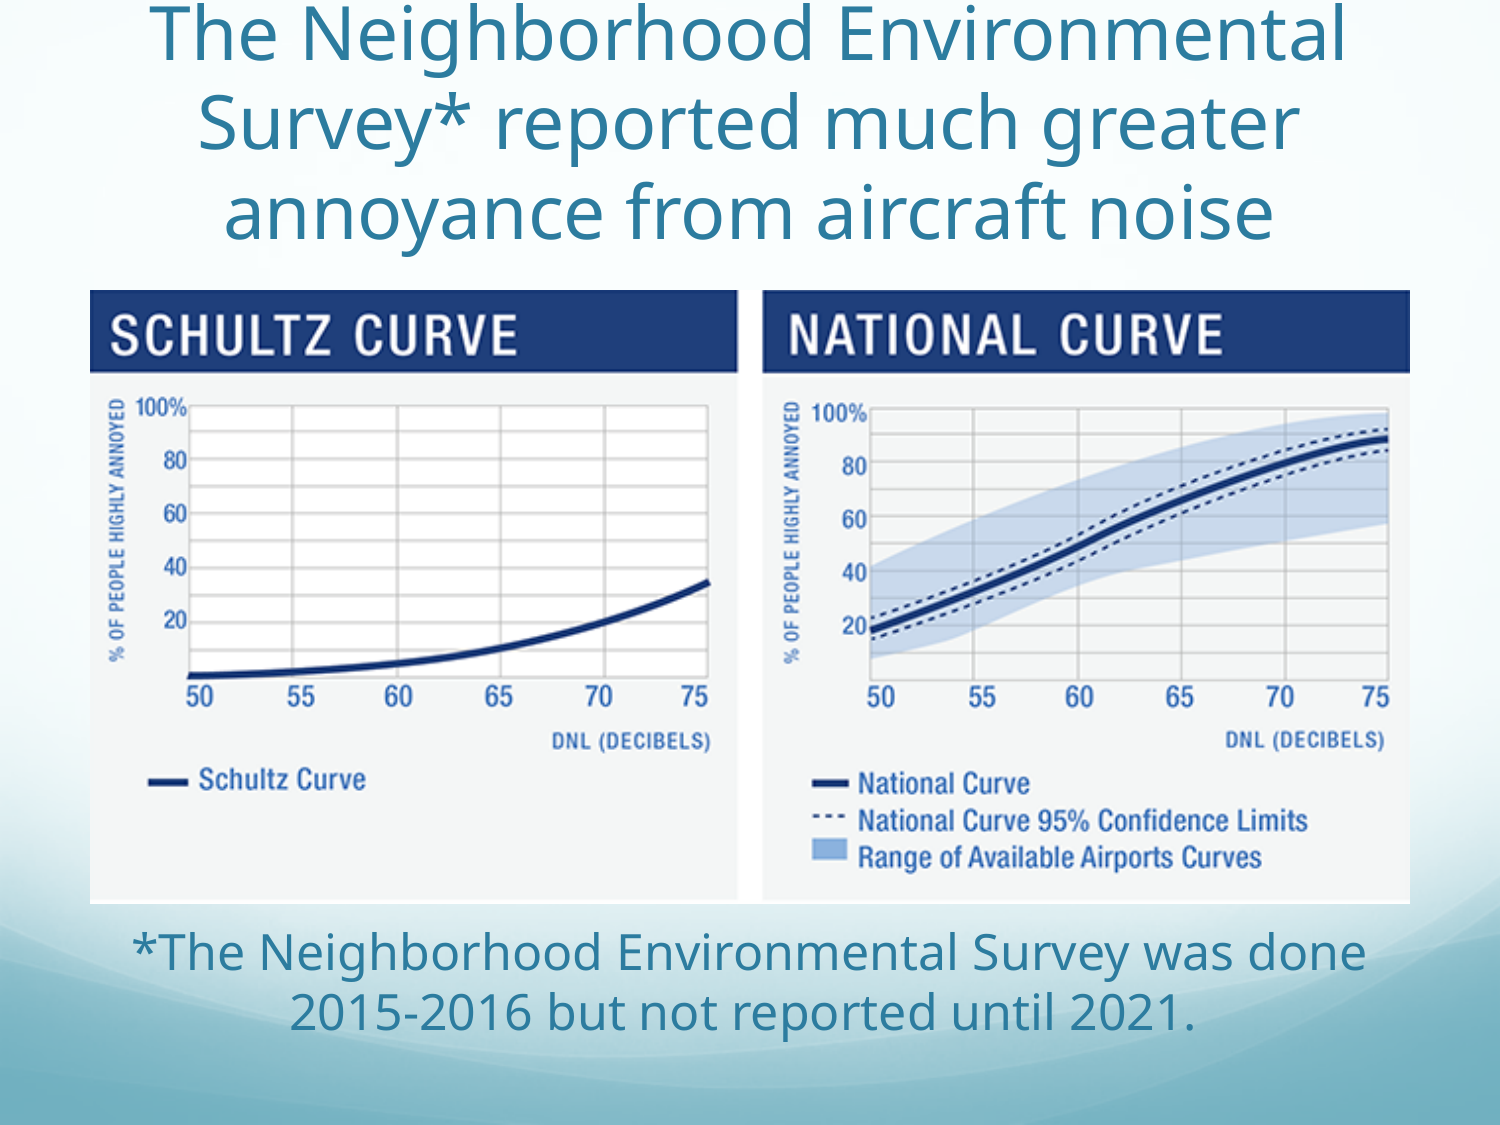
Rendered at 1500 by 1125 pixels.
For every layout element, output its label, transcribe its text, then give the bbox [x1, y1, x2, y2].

text_box *The Neighborhood Environmental Survey was done 2015-2016 but not reported until 2021. [90, 965, 1410, 1049]
title The Neighborhood Environmental Survey* reported much greater annoyance from aircraft noise [90, 17, 1410, 242]
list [89, 244, 1410, 949]
